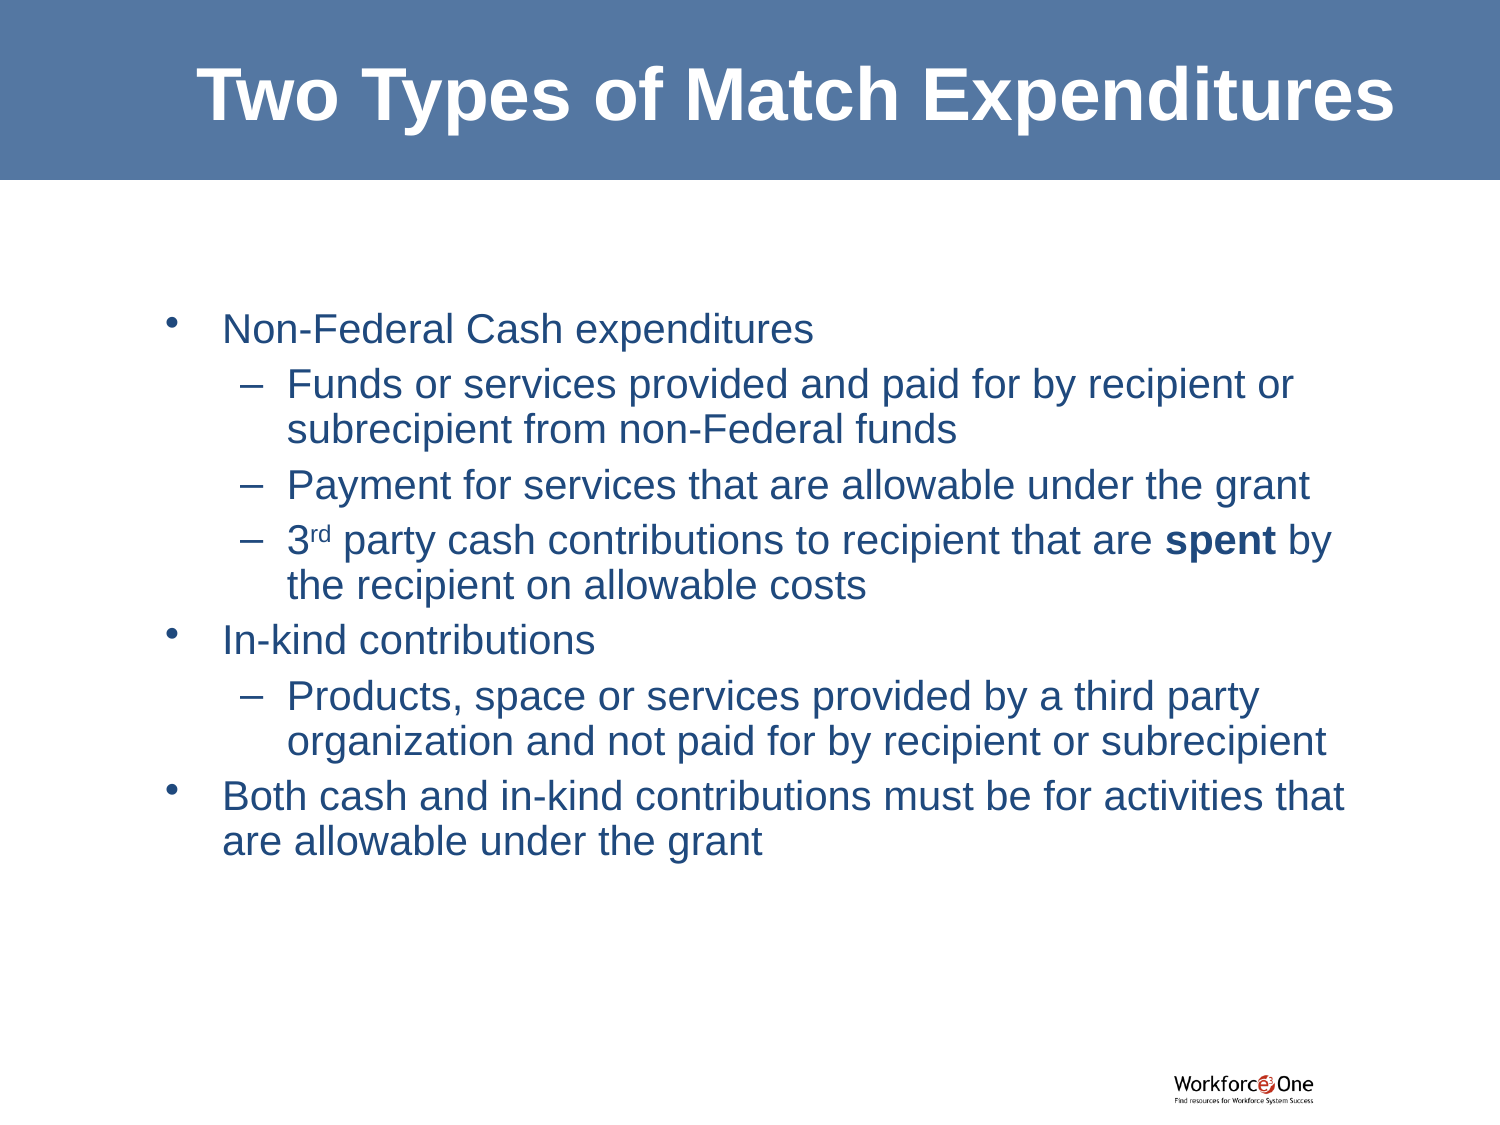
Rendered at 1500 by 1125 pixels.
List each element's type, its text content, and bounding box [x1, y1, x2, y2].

picture [1162, 1049, 1325, 1125]
list Non-Federal Cash expenditures Funds or services provided and paid for by recipient or subrecipient from non-Federal funds Payment for services that are allowable under the grant 3rd party cash contributions to recipient that are spent by the recipient on allowable costs In-kind contributions Products, space or services provided by a third party organization and not paid for by recipient or subrecipient Both cash and in-kind contributions must be for activities that are allowable under the grant [150, 299, 1413, 963]
list Two Types of Match Expenditures [174, 37, 1413, 175]
